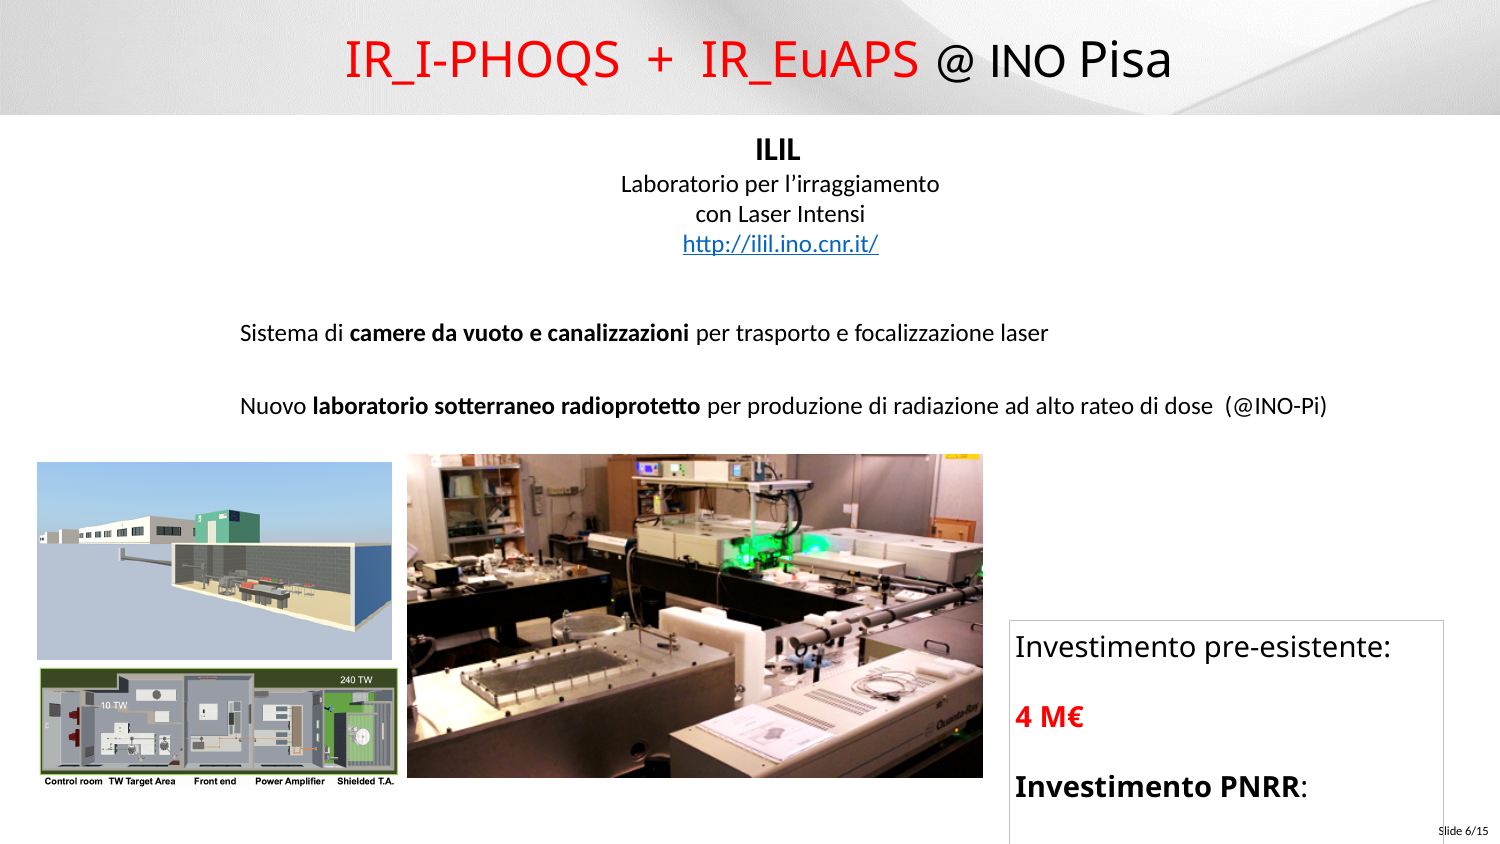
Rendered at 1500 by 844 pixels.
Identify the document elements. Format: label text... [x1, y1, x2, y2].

text_box Sistema di camere da vuoto e canalizzazioni per trasporto e focalizzazione laser [225, 309, 1112, 354]
text_box ILIL Laboratorio per l’irraggiamento con Laser Intensi http://ilil.ino.cnr.it/ [510, 120, 1052, 265]
picture [0, 0, 1500, 115]
picture [37, 462, 392, 660]
text_box Investimento pre-esistente: 4 M€ Investimento PNRR: 7 M€ (nuove attrezzature e strumentazioni) [1009, 620, 1444, 844]
picture [37, 664, 401, 790]
text_box Nuovo laboratorio sotterraneo radioprotetto per produzione di radiazione ad alto rateo di dose (@INO-Pi) [225, 382, 1356, 427]
picture [407, 454, 983, 778]
